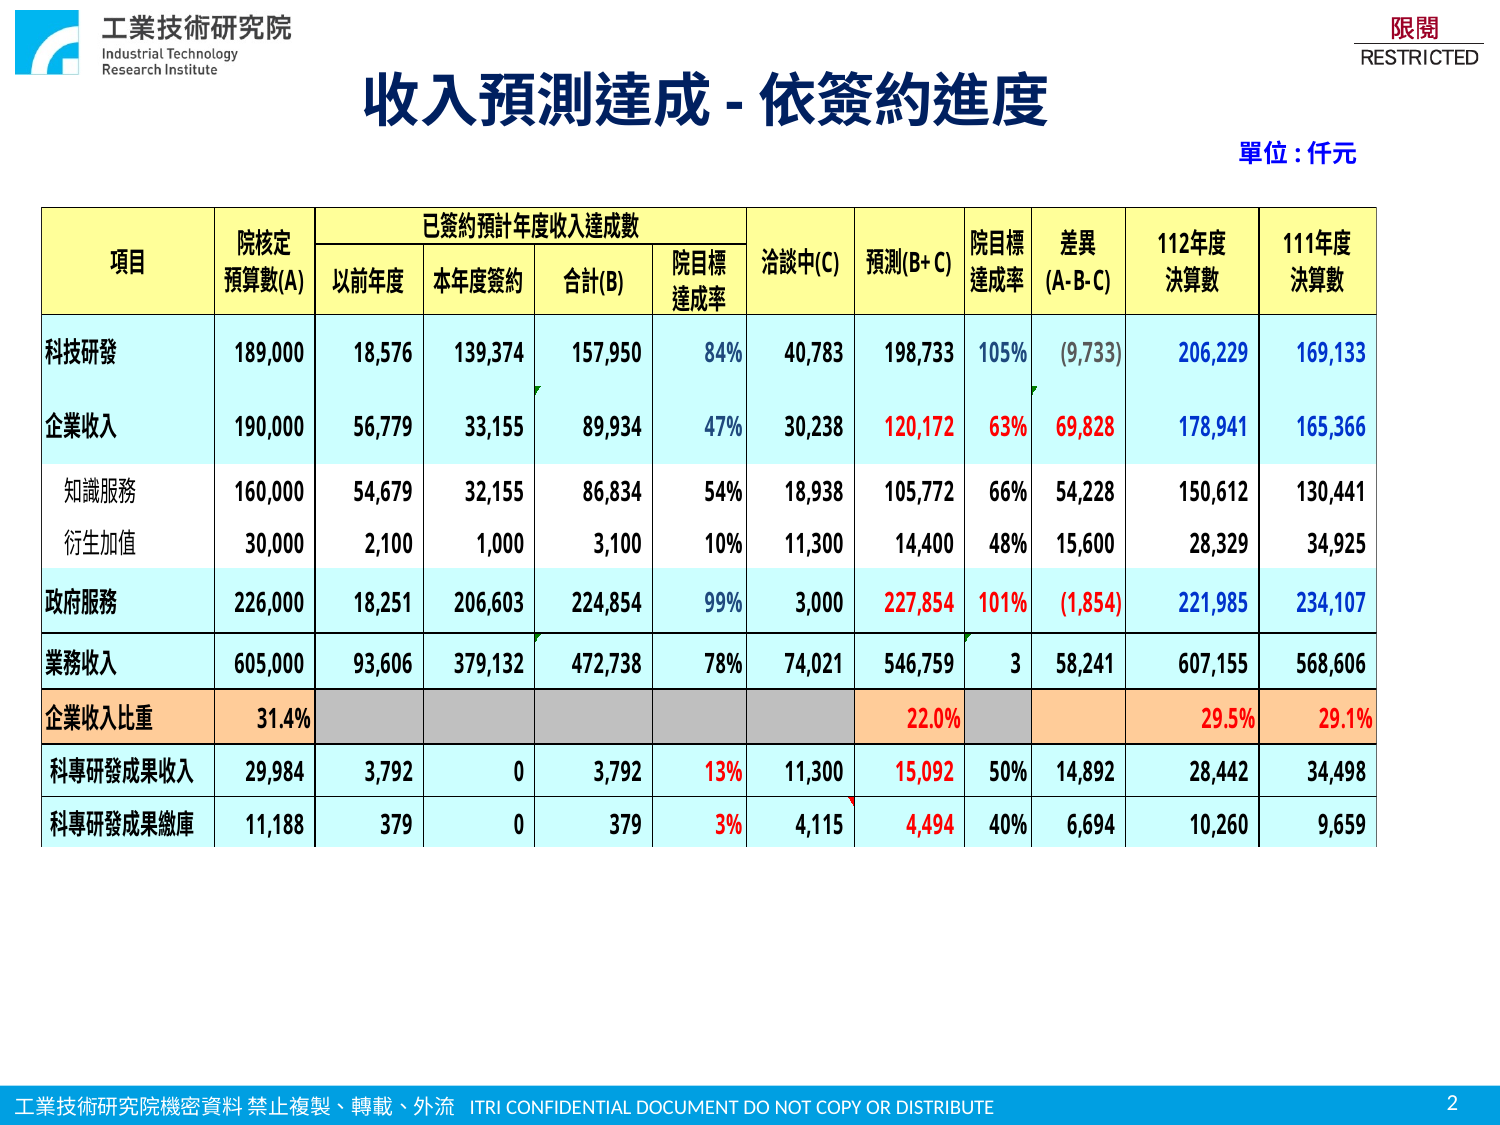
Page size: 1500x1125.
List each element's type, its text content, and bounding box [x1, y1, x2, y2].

text_box 收入預測達成-依簽約進度 [87, 45, 1232, 144]
picture [41, 206, 1378, 849]
slide_number 2 [1429, 1082, 1474, 1122]
picture [1354, 14, 1484, 68]
picture [15, 10, 292, 75]
text_box 單位:仟元 [1202, 129, 1394, 175]
